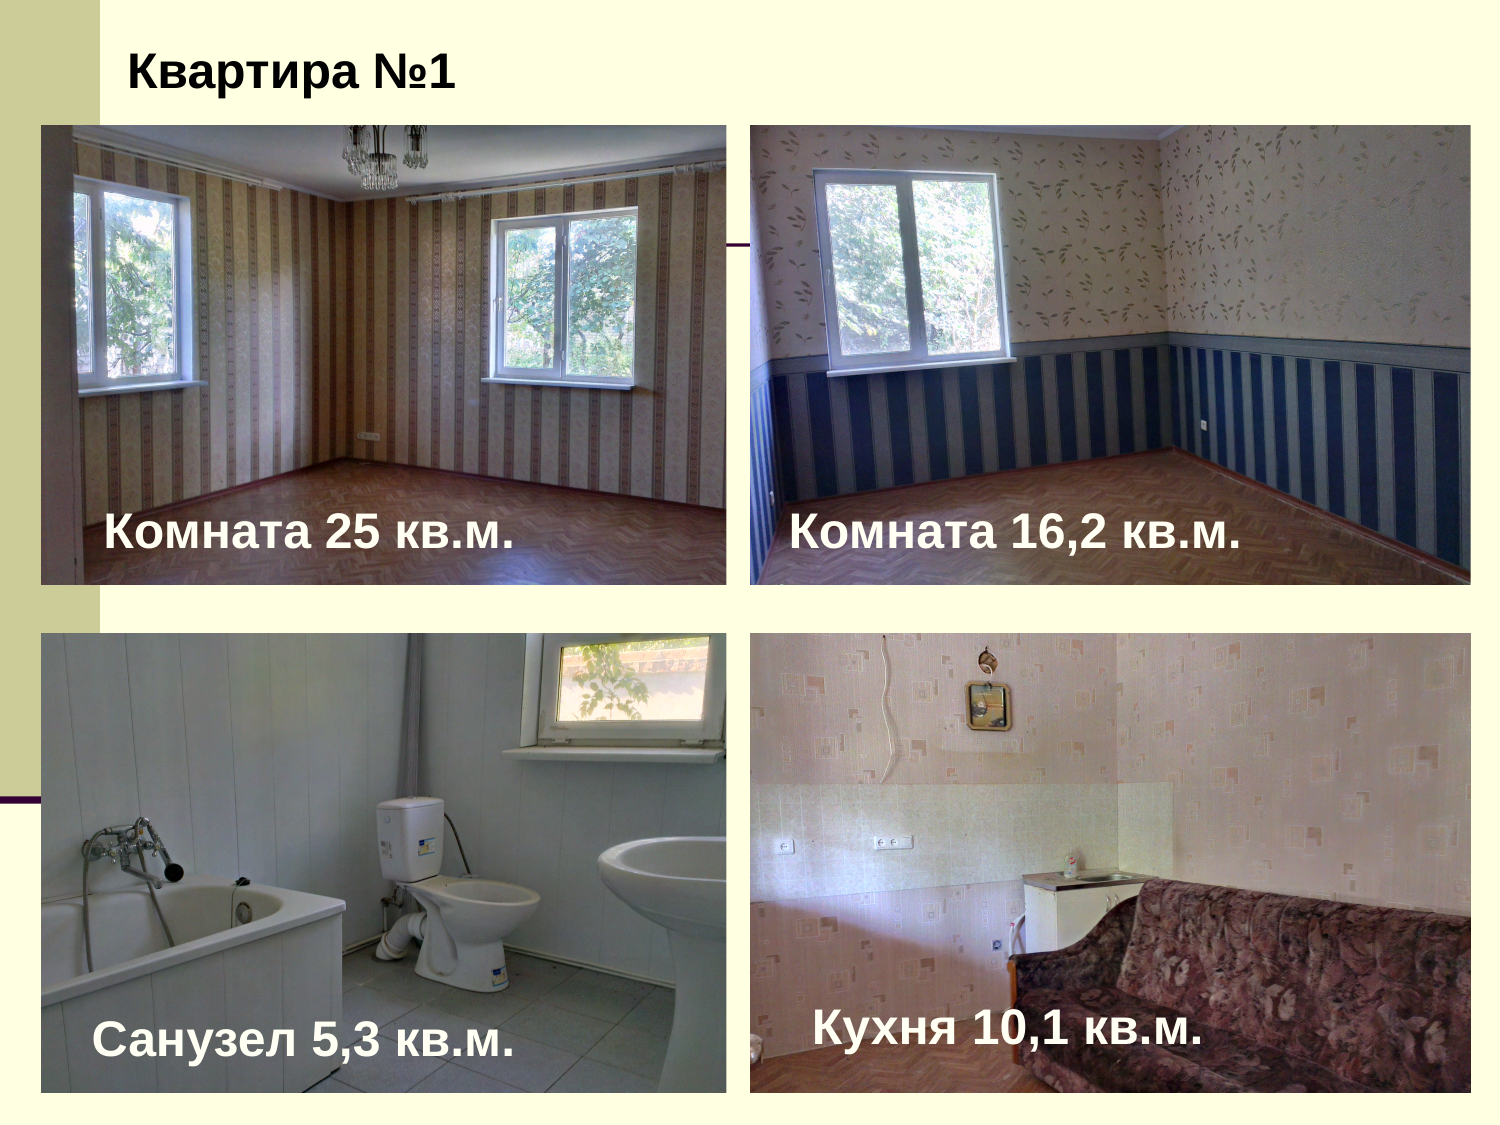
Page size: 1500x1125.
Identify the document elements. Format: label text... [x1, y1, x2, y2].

picture [749, 125, 1471, 586]
picture [749, 633, 1471, 1093]
text_box Квартира №1 [112, 30, 703, 114]
picture [40, 125, 727, 586]
picture [40, 633, 727, 1093]
